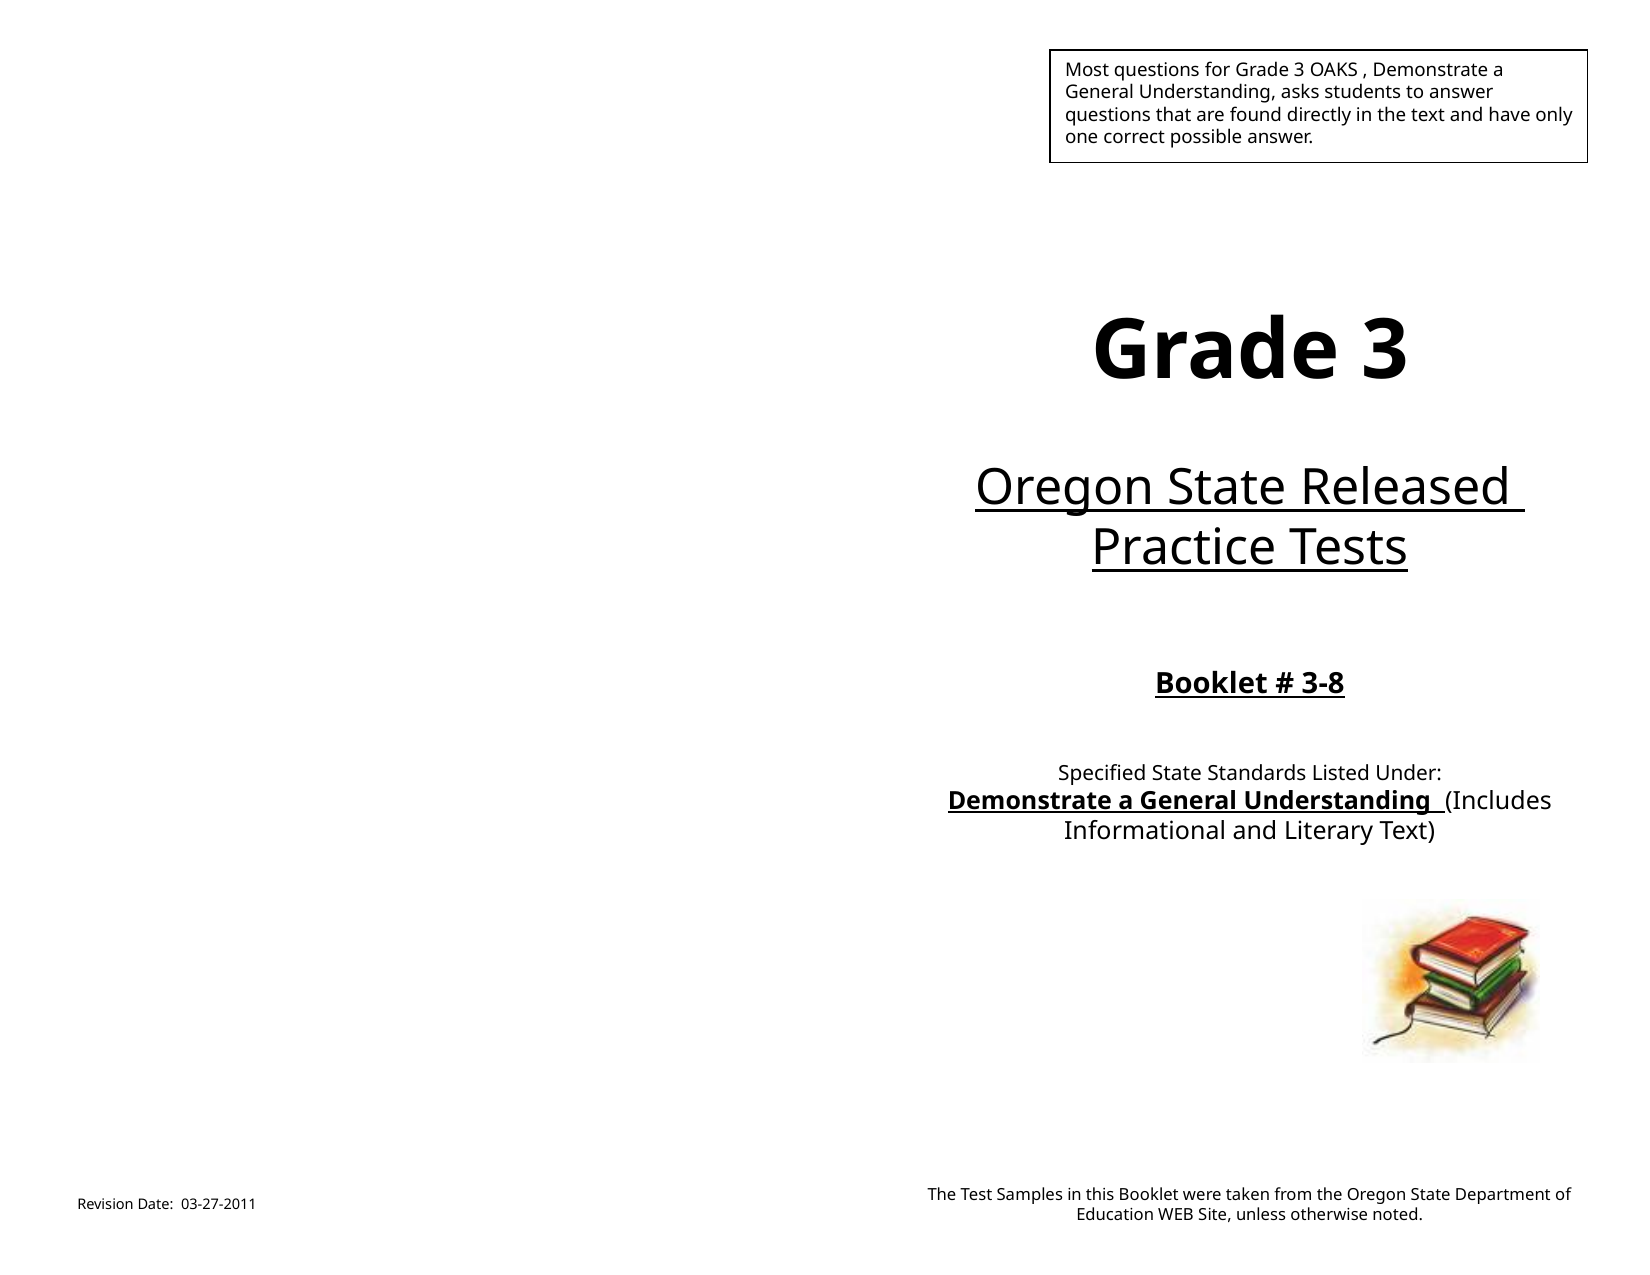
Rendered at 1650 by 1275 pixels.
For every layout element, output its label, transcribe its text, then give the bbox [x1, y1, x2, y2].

text_box Grade 3 Oregon State Released Practice Tests Booklet # 3-8 Specified State Standards Listed Under: Demonstrate a General Understanding (Includes Informational and Literary Text) [900, 287, 1600, 912]
text_box Most questions for Grade 3 OAKS , Demonstrate a General Understanding, asks students to answer questions that are found directly in the text and have only one correct possible answer. [1049, 50, 1588, 163]
picture [1362, 899, 1540, 1063]
text_box The Test Samples in this Booklet were taken from the Oregon State Department of Education WEB Site, unless otherwise noted. [874, 1174, 1625, 1225]
text_box Revision Date: 03-27-2011 [62, 1187, 563, 1220]
